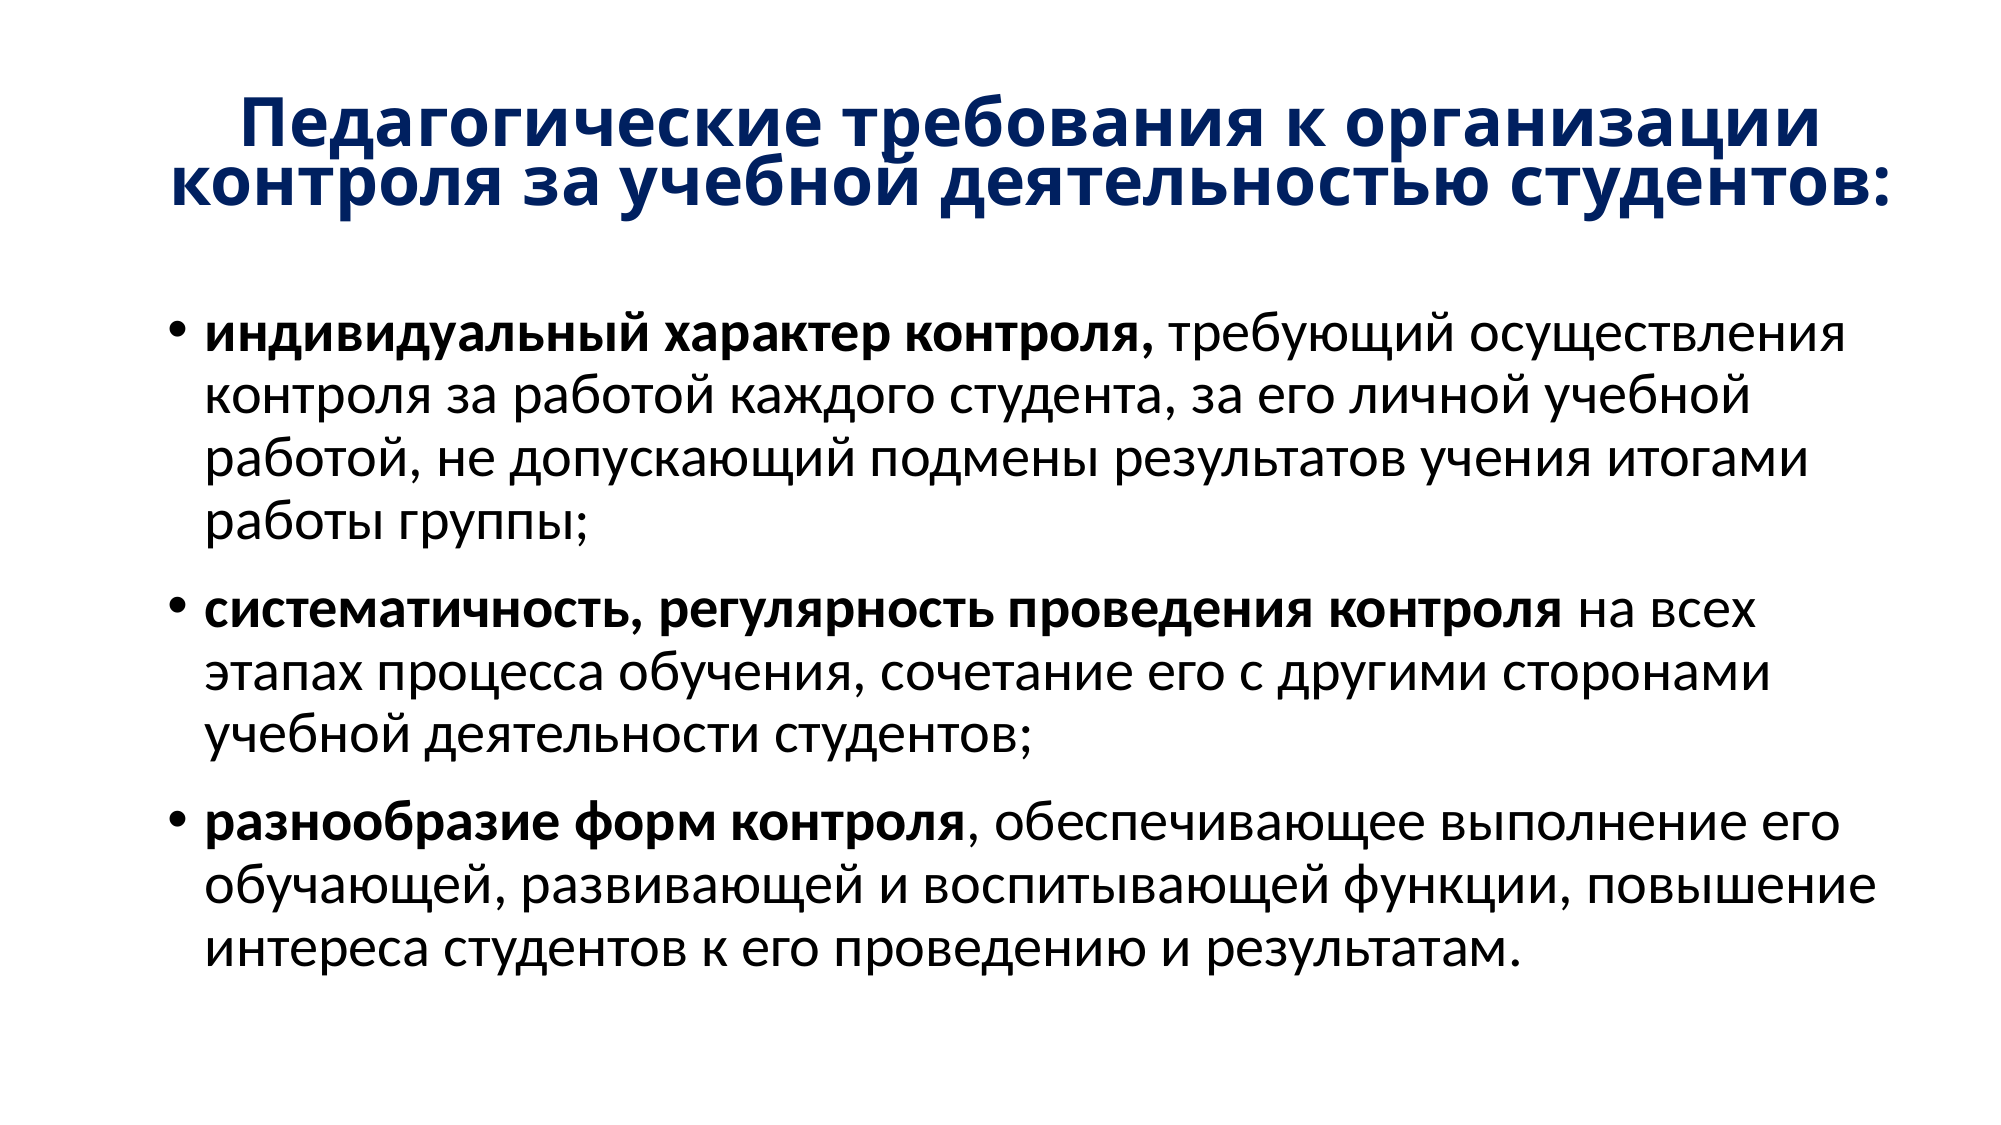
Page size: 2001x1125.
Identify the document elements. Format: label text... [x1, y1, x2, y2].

title Педагогические требования к организации контроля за учебной деятельностью студентов: [152, 66, 1910, 254]
list индивидуальный характер контроля, требующий осуществления контроля за работой каждого студента, за его личной учебной работой, не допускающий подмены результатов учения итогами работы группы; систематичность, регулярность проведения контроля на всех этапах процесса обучения, сочетание его с другими сторонами учебной деятельности студентов; разнообразие форм контроля, обеспечивающее выполнение его обучающей, развивающей и воспитывающей функции, повышение интереса студентов к его проведению и результатам. [152, 293, 1910, 1094]
